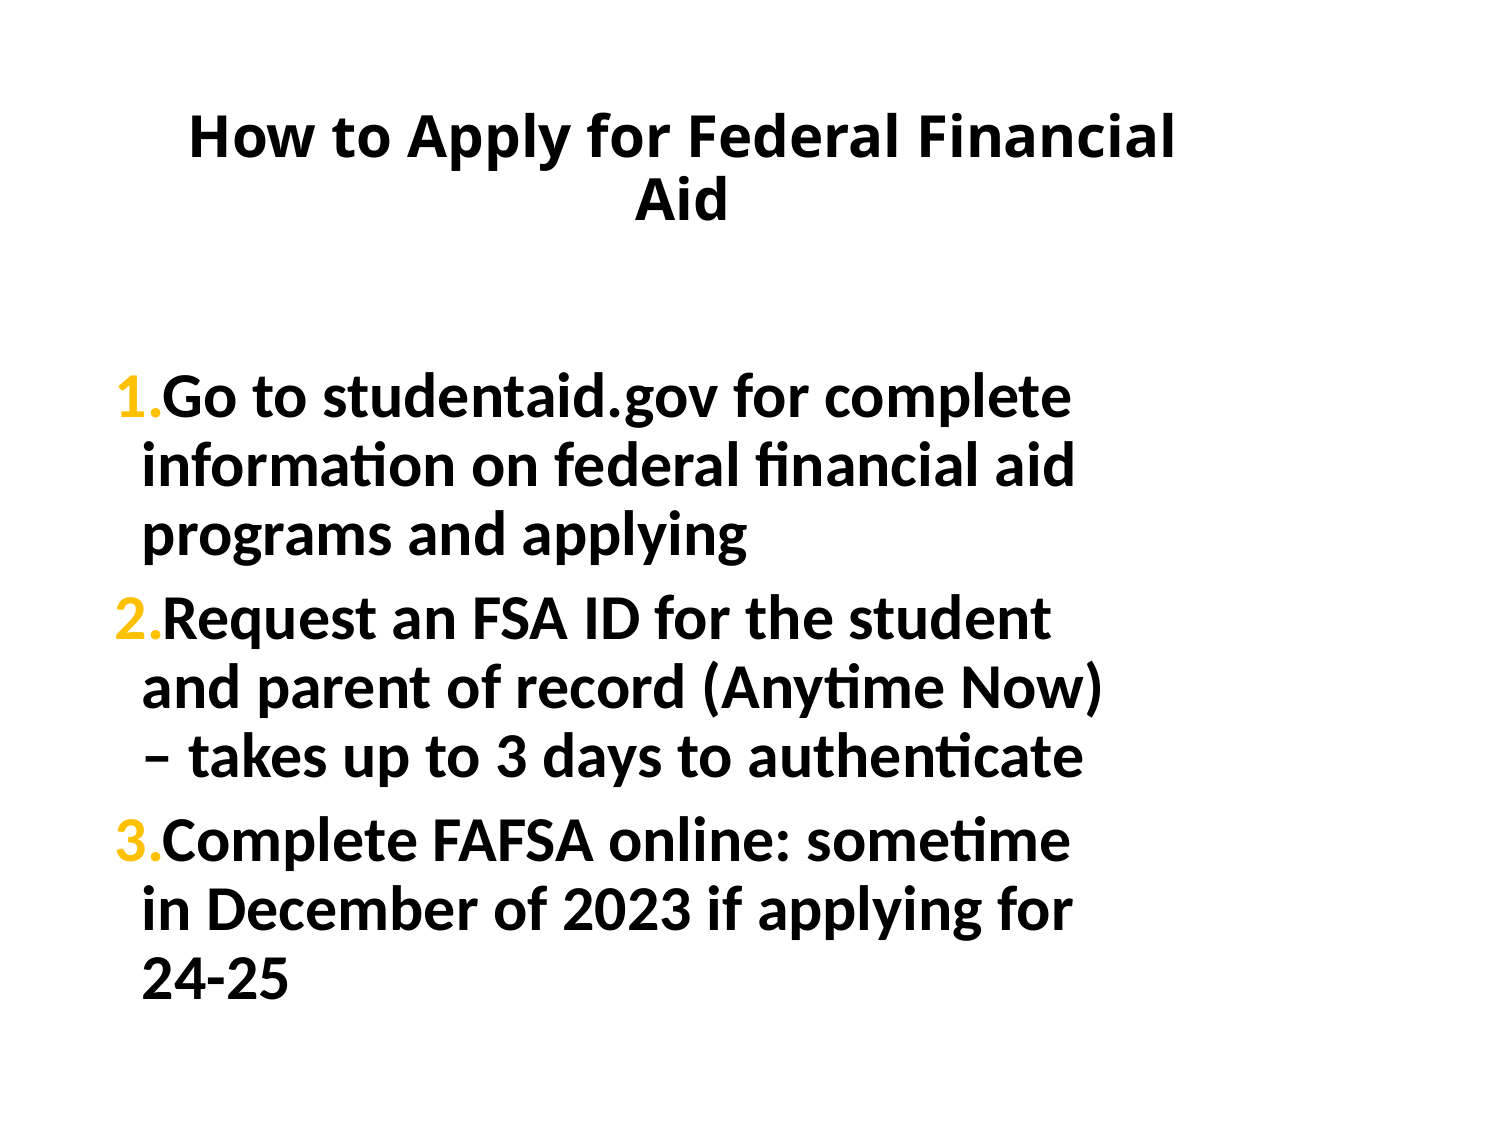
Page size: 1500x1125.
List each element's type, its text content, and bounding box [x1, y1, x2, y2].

list Go to studentaid.gov for complete information on federal financial aid programs and applying Request an FSA ID for the student and parent of record (Anytime Now) – takes up to 3 days to authenticate Complete FAFSA online: sometime in December of 2023 if applying for 24-25 [99, 354, 1142, 1075]
title How to Apply for Federal Financial Aid [140, 99, 1225, 288]
